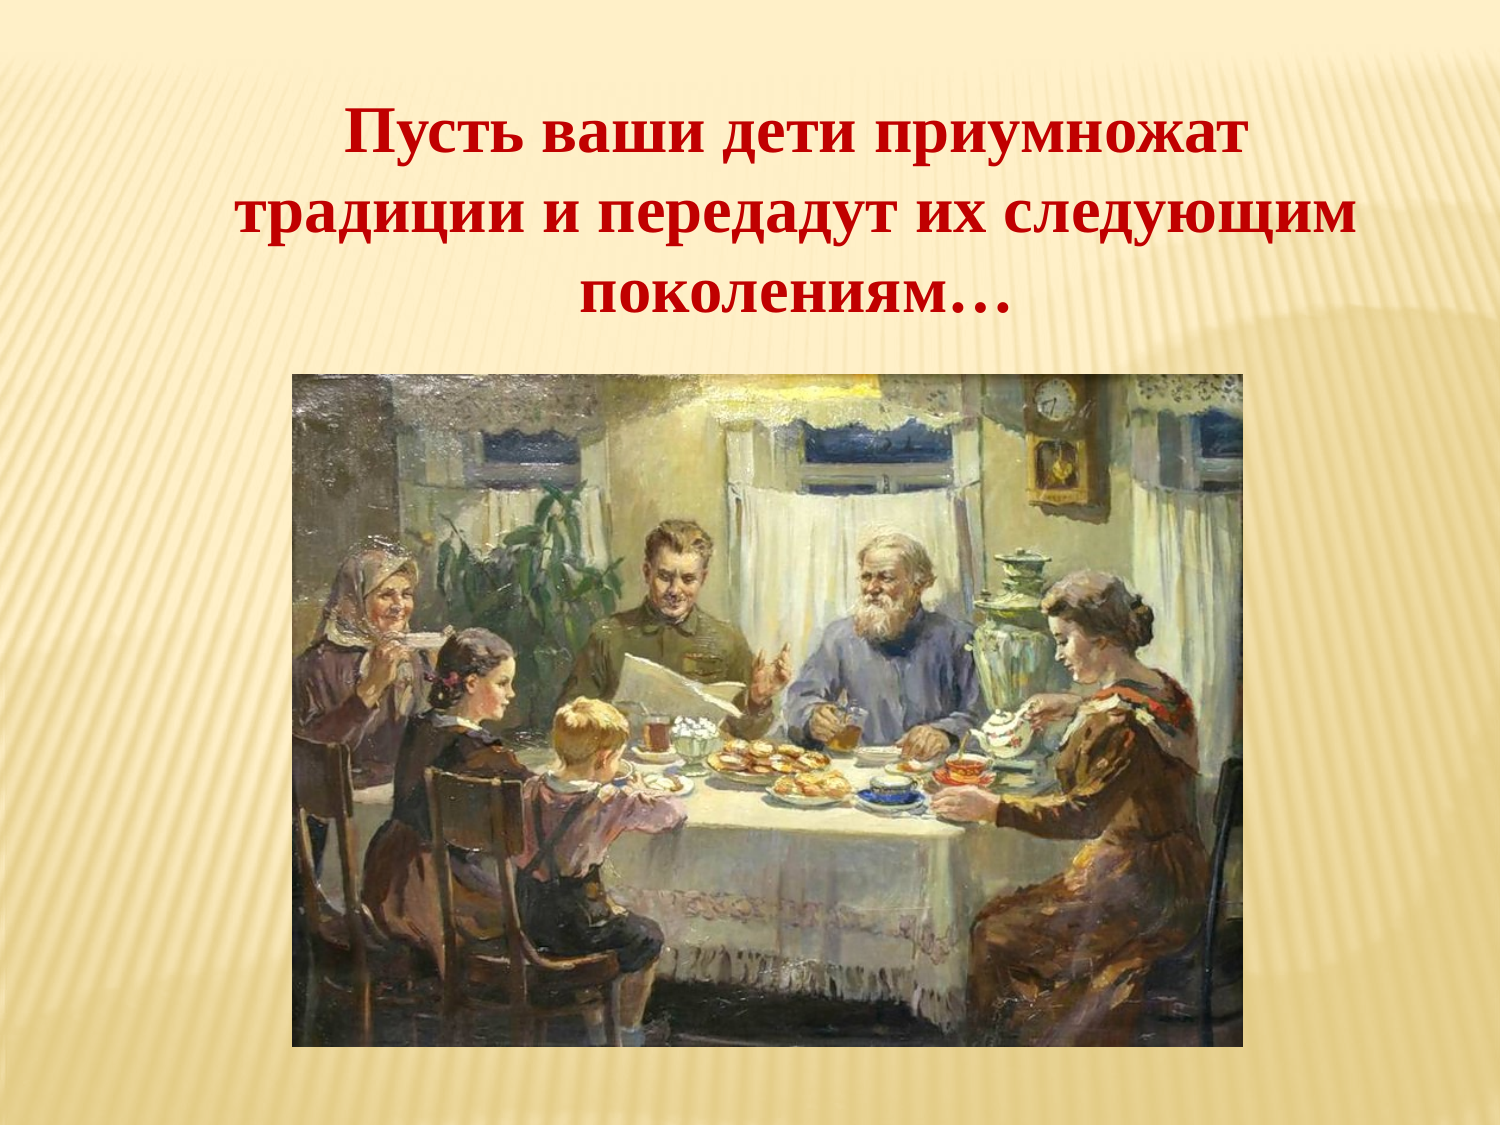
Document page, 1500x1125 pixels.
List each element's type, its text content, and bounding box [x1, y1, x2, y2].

picture [292, 374, 1243, 1047]
text_box Пусть ваши дети приумножат традиции и передадут их следующим поколениям… [182, 78, 1412, 333]
